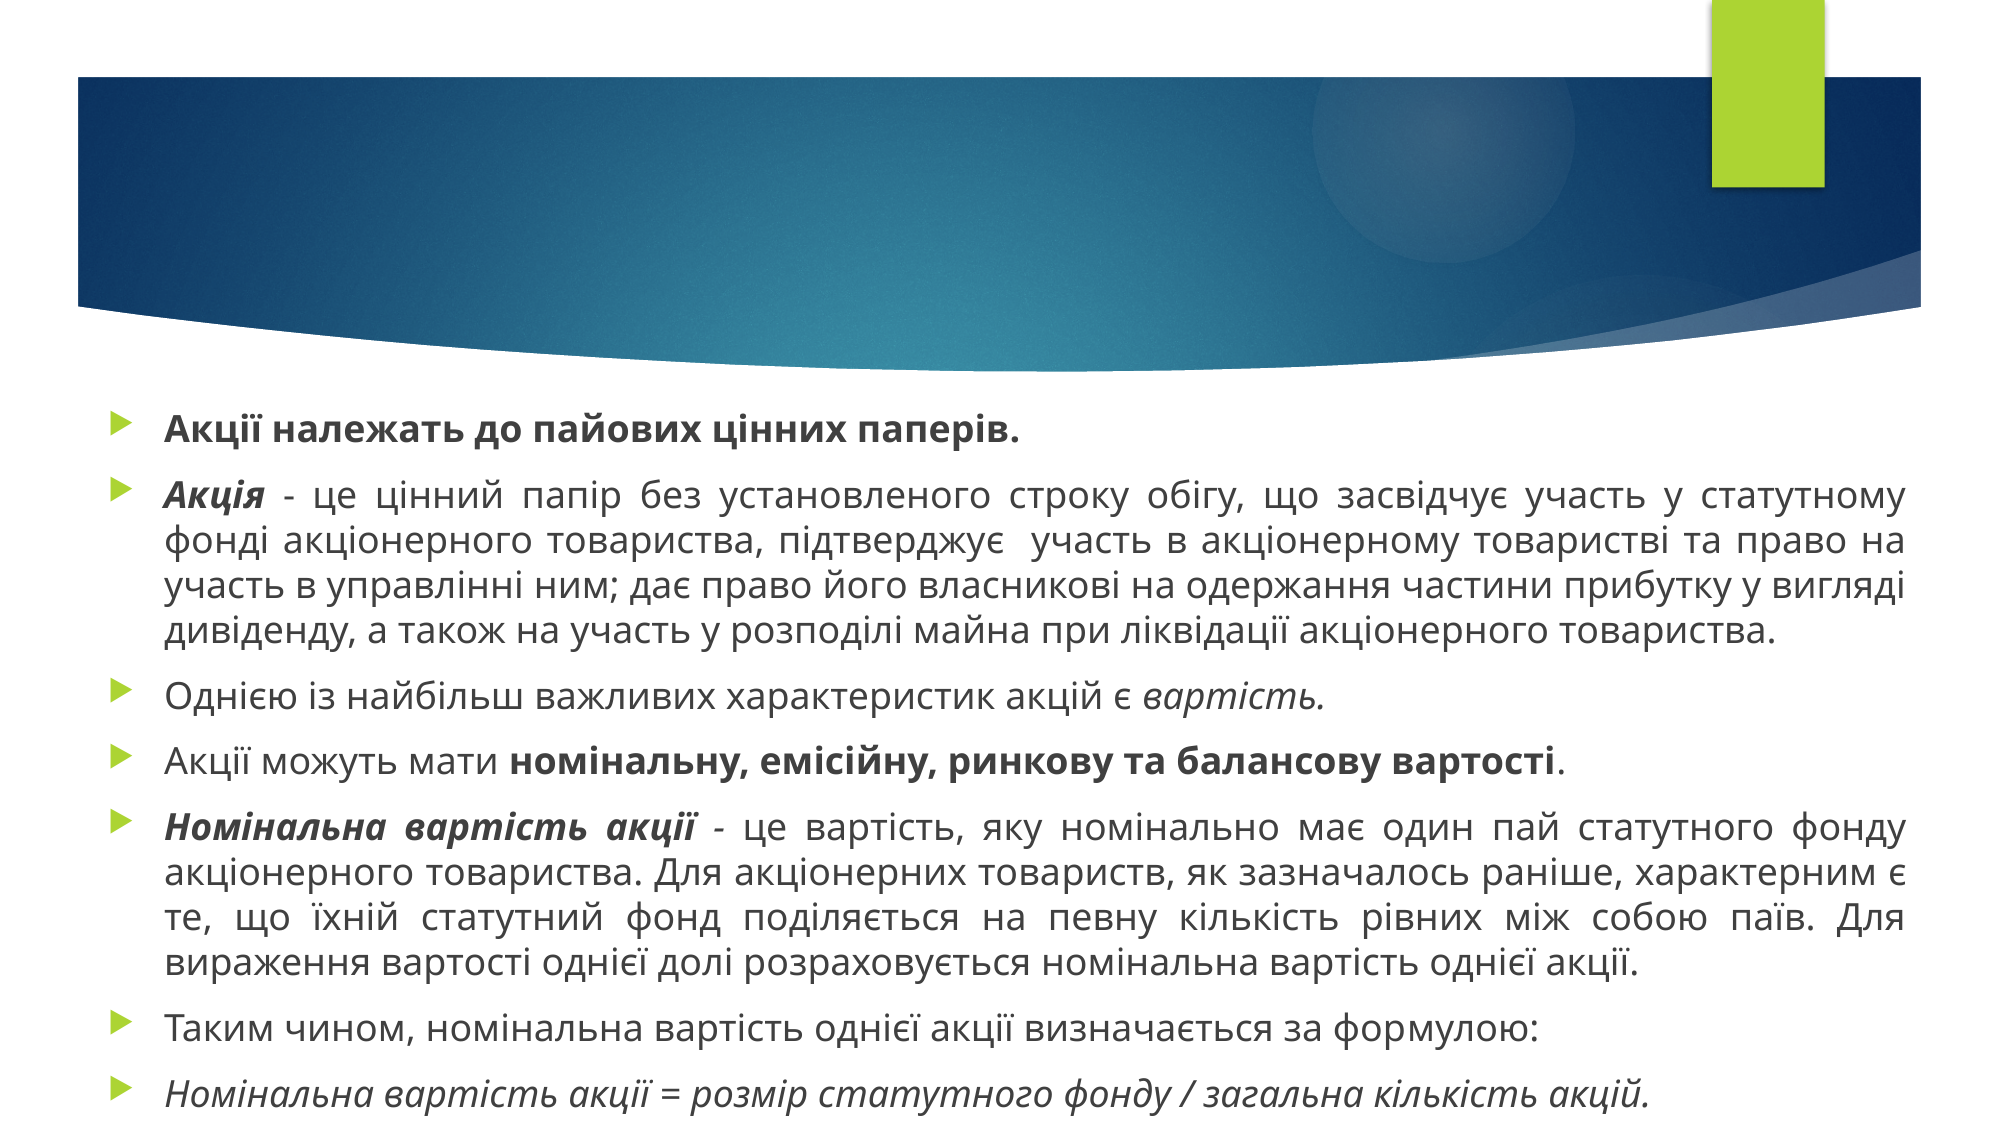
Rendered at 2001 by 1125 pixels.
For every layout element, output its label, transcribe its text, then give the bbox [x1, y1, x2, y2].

list Акції належать до пайових цінних паперів. Акція - це цінний папір без установленого строку обігу, що засвідчує участь у статутному фонді акціонерного товариства, підтверджує участь в акціонерному товаристві та право на участь в управлінні ним; дає право його власникові на одержання частини прибутку у вигляді ди­віденду, а також на участь у розподілі майна при ліквідації акціонерного товариства. Однією із найбільш важливих характеристик акцій є вартість. Акції можуть мати номінальну, емісійну, ринкову та балансову вартості. Номінальна вартість акції - це вартість, яку номінально має один пай статутного фонду акціонерного товариства. Для акціонерних това­риств, як зазначалось раніше, характерним є те, що їхній статутний фонд поділяється на певну кількість рівних між собою паїв. Для вираження вартості однієї долі розраховується номінальна вартість однієї акції. Таким чином, номінальна вартість однієї акції визначається за фор­мулою: Номінальна вартість акції = розмір статутного фонду / загальна кількість акцій. [92, 397, 1923, 1125]
